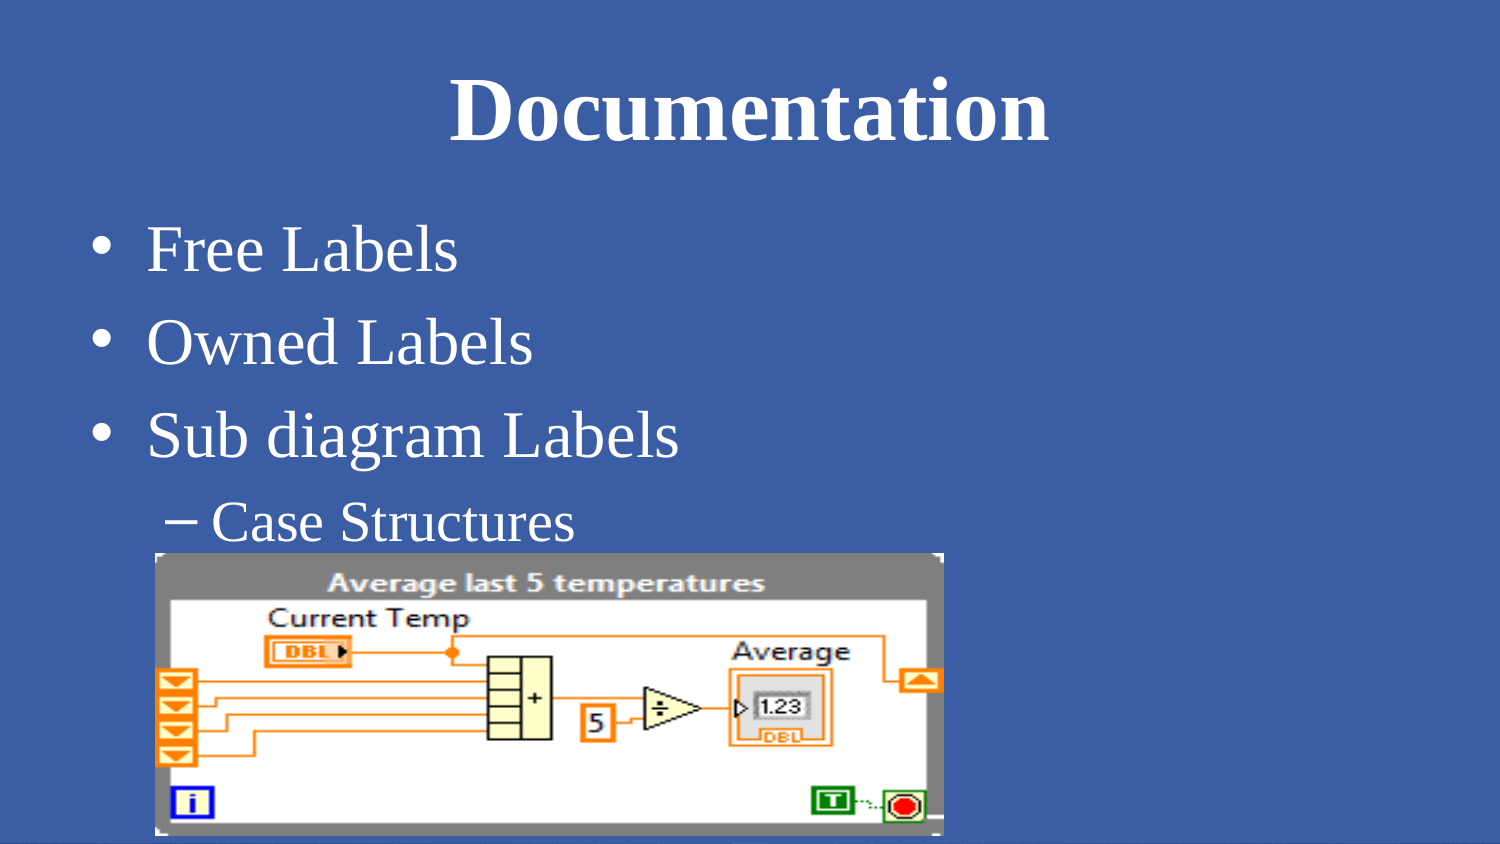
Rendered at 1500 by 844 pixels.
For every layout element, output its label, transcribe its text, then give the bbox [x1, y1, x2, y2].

list Free Labels Owned Labels Sub diagram Labels Case Structures Loops [75, 196, 1425, 754]
picture [155, 553, 944, 837]
title Documentation [75, 33, 1425, 175]
